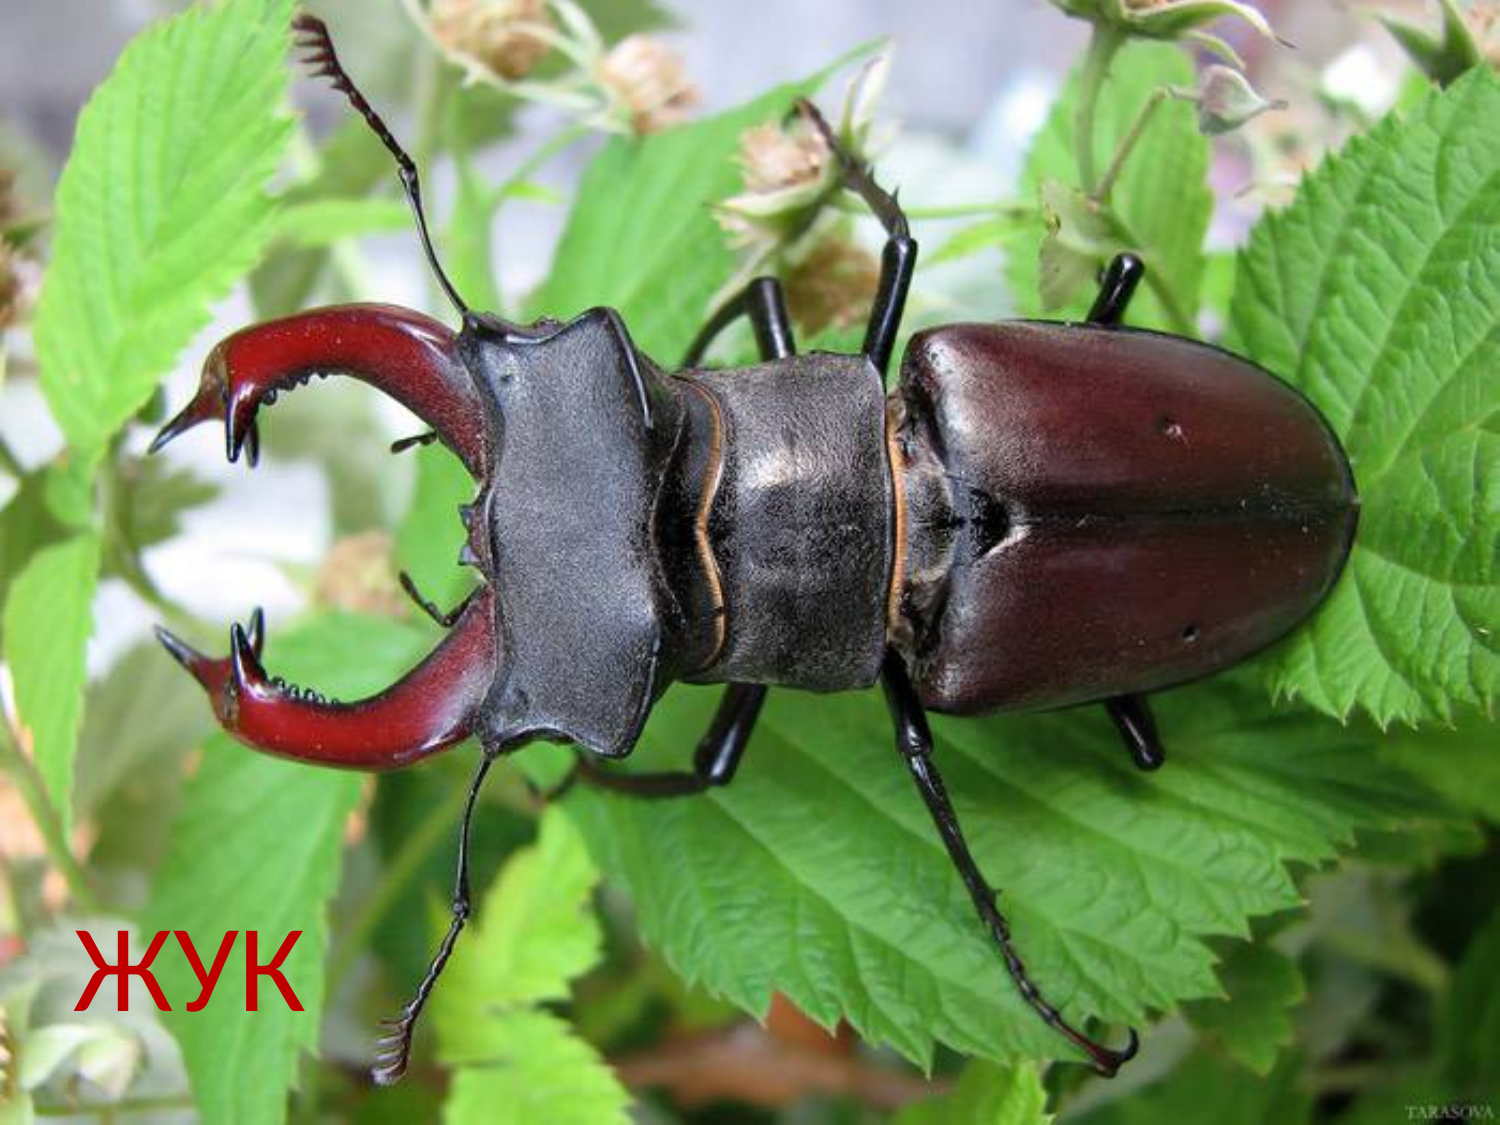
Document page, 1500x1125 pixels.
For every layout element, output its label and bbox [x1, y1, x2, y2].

list [0, 0, 1500, 1125]
